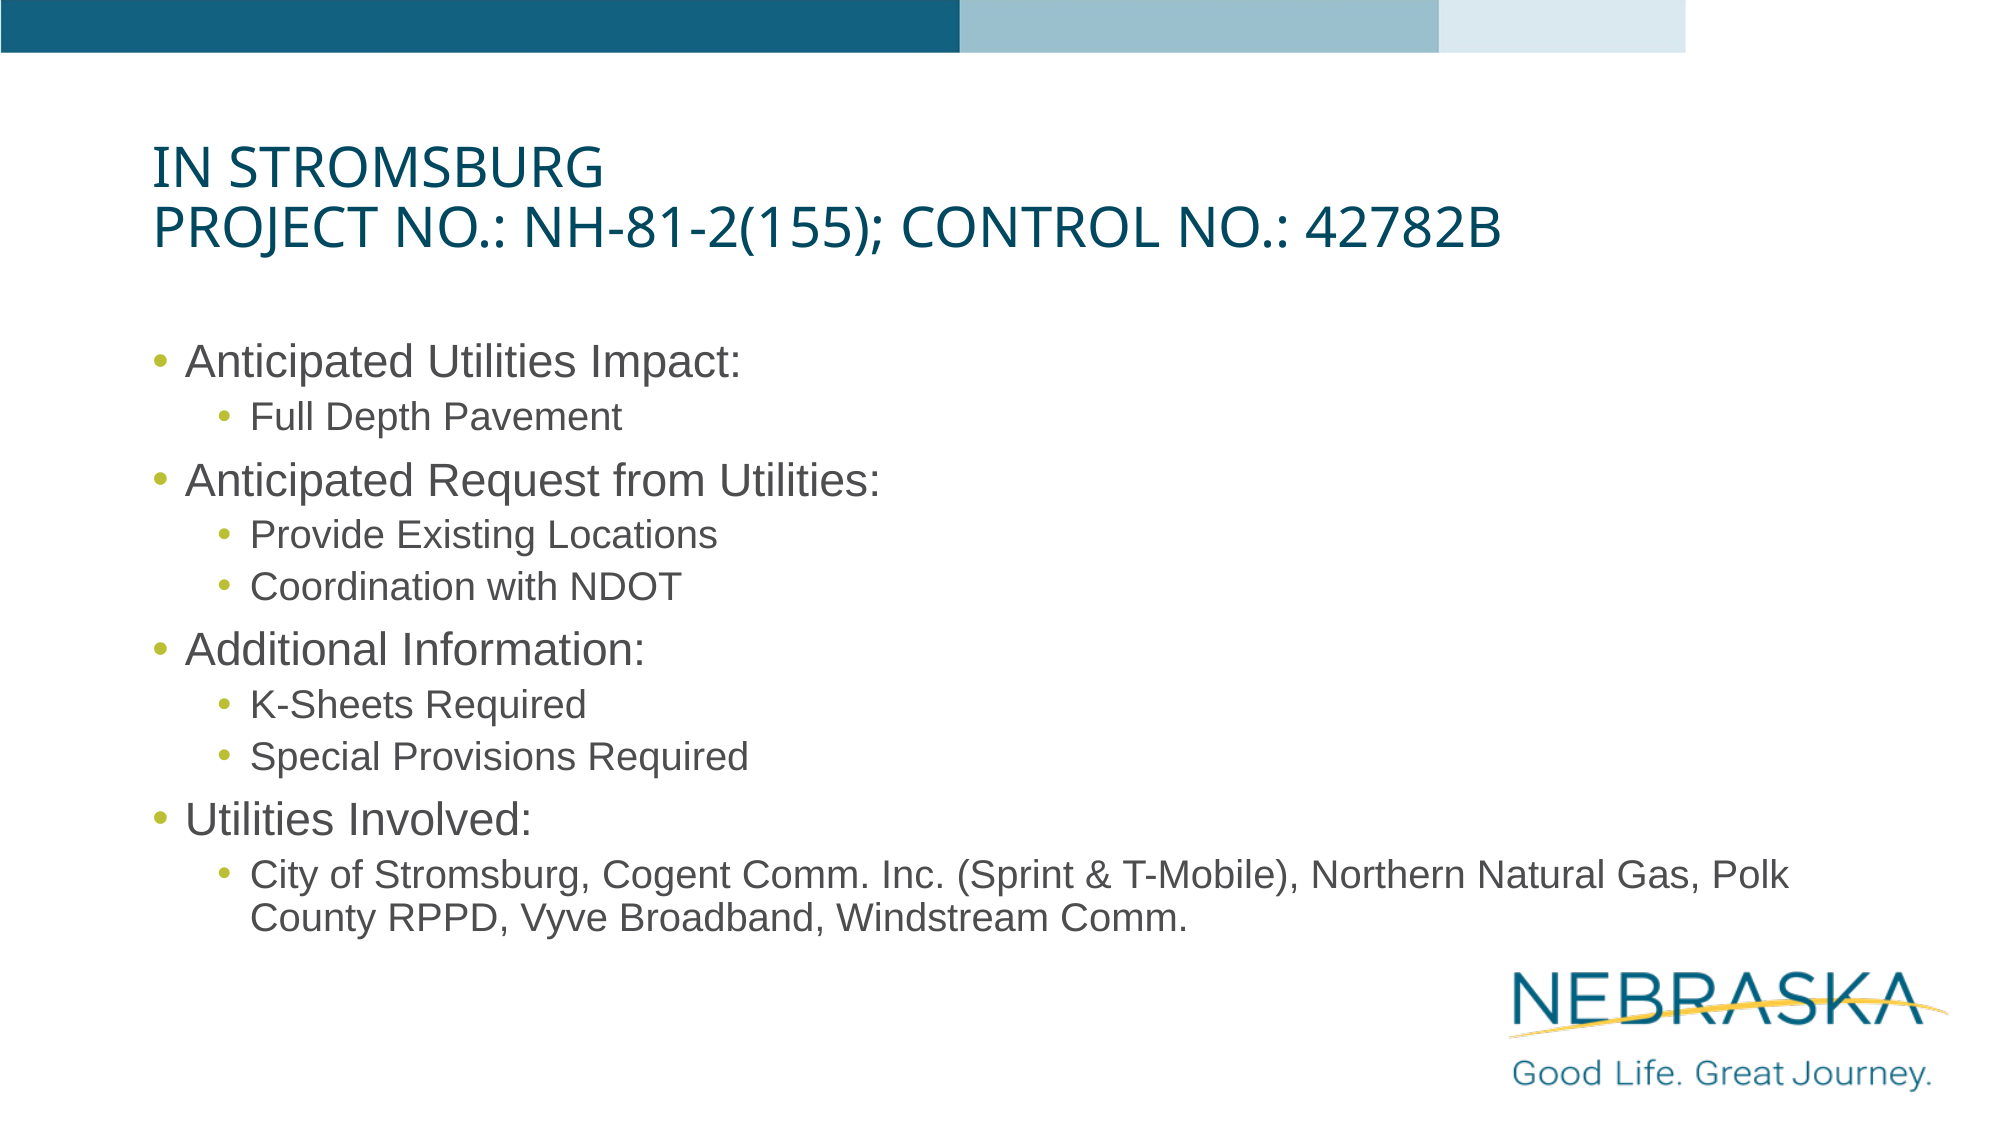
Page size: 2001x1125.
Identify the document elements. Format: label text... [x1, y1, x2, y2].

picture [0, 0, 2000, 53]
picture [1503, 970, 1954, 1099]
list Anticipated Utilities Impact: Full Depth Pavement Anticipated Request from Utilities: Provide Existing Locations Coordination with NDOT Additional Information: K-Sheets Required Special Provisions Required Utilities Involved: City of Stromsburg, Cogent Comm. Inc. (Sprint & T-Mobile), Northern Natural Gas, Polk County RPPD, Vyve Broadband, Windstream Comm. [137, 330, 1863, 949]
title In Stromsburg Project No.: NH-81-2(155); Control No.: 42782B [137, 90, 1863, 309]
